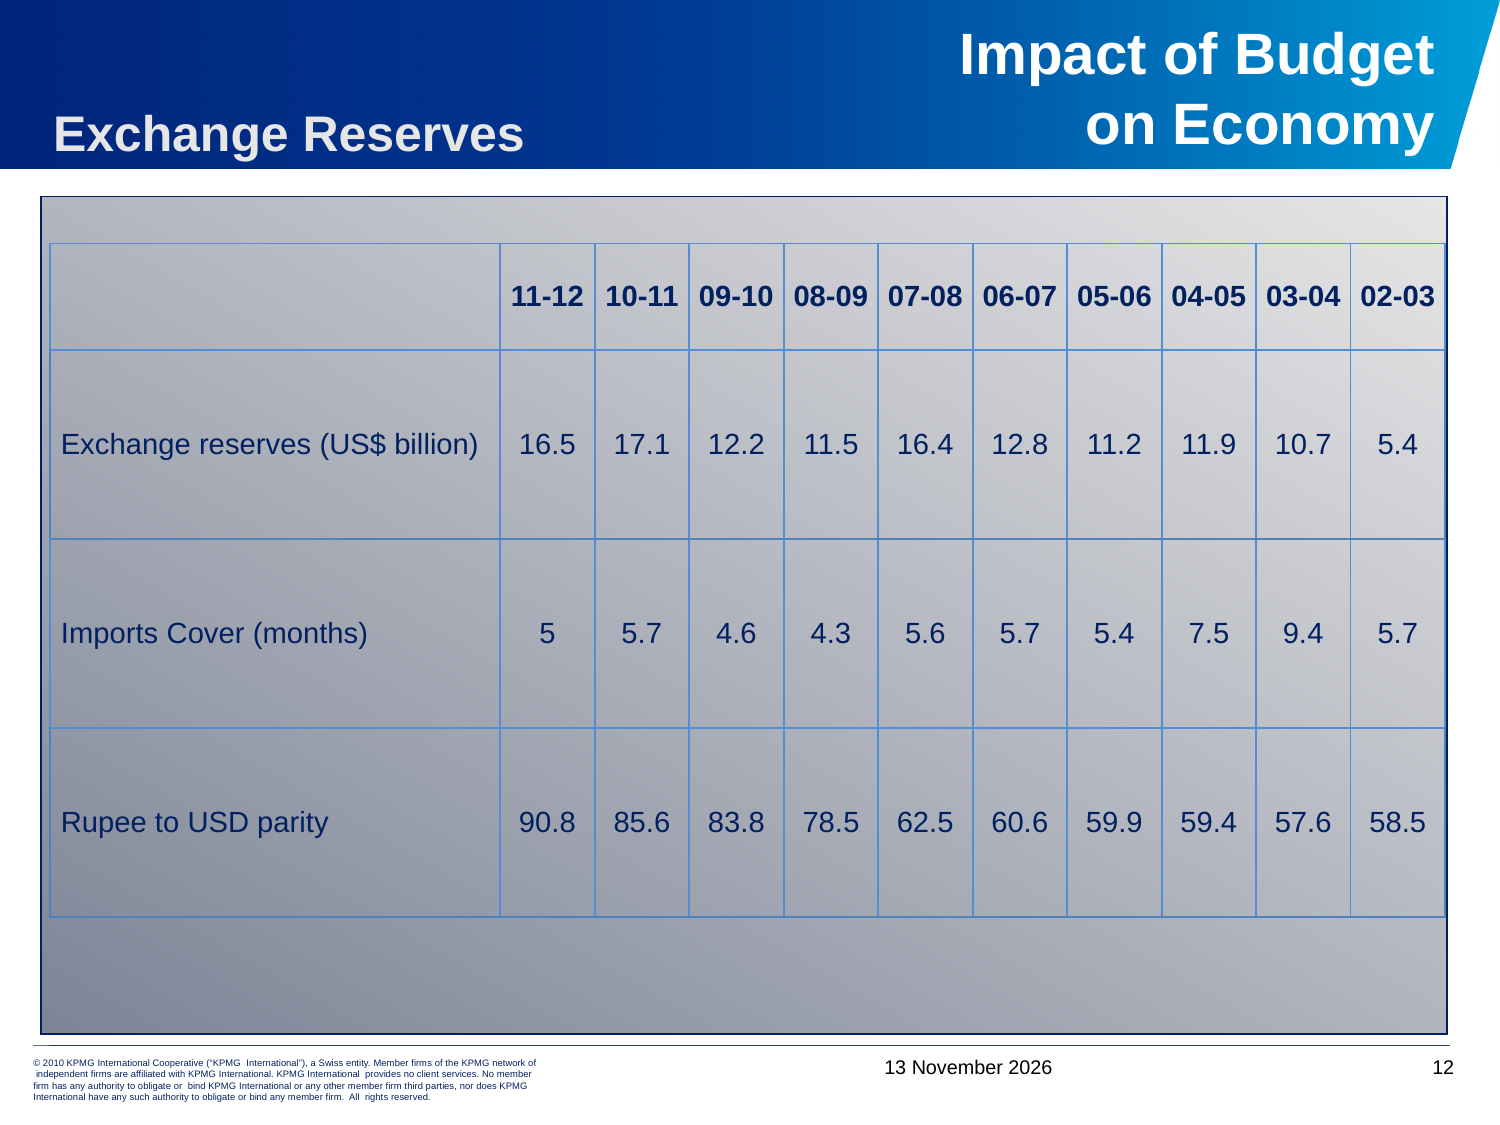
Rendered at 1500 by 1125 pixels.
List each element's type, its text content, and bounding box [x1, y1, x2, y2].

table_cell 57.6 [1257, 729, 1350, 916]
table_header 05-06 [1068, 244, 1161, 349]
table_cell 9.4 [1257, 540, 1350, 727]
table_cell 5.7 [1351, 540, 1444, 727]
table_cell 7.5 [1163, 540, 1255, 727]
table_cell 5.7 [974, 540, 1066, 727]
table_cell 11.2 [1068, 351, 1161, 538]
table_cell 5 [501, 540, 594, 727]
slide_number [832, 1047, 1105, 1094]
table_cell 59.4 [1163, 729, 1255, 916]
table_header 06-07 [974, 244, 1066, 349]
table_cell 60.6 [974, 729, 1066, 916]
table_cell 85.6 [596, 729, 688, 916]
table_cell 10.7 [1257, 351, 1350, 538]
table_header 02-03 [1351, 244, 1444, 349]
table_header 04-05 [1163, 244, 1255, 349]
table_cell 5.7 [596, 540, 688, 727]
table_header [51, 244, 499, 349]
table_cell 5.4 [1351, 351, 1444, 538]
table_cell 78.5 [785, 729, 877, 916]
table_cell 5.4 [1068, 540, 1161, 727]
table_cell 16.5 [501, 351, 594, 538]
picture [1452, 6, 1500, 169]
table_cell 11.9 [1163, 351, 1255, 538]
table_cell 4.6 [690, 540, 783, 727]
table_cell 5.6 [879, 540, 972, 727]
table_header 09-10 [690, 244, 783, 349]
picture [0, 0, 1270, 169]
table_cell 62.5 [879, 729, 972, 916]
table_cell 12.8 [974, 351, 1066, 538]
table_cell 4.3 [785, 540, 877, 727]
table_header 08-09 [785, 244, 877, 349]
table_header 03-04 [1257, 244, 1350, 349]
table_cell 90.8 [501, 729, 594, 916]
table_cell 59.9 [1068, 729, 1161, 916]
table_cell 83.8 [690, 729, 783, 916]
table_cell 11.5 [785, 351, 877, 538]
table_header 11-12 [501, 244, 594, 349]
title Impact of Budget on Economy [938, 23, 1436, 150]
table_cell 58.5 [1351, 729, 1444, 916]
table_header 07-08 [879, 244, 972, 349]
table_cell 17.1 [596, 351, 688, 538]
table_cell Rupee to USD parity [51, 729, 499, 916]
table_cell 16.4 [879, 351, 972, 538]
table_header 10-11 [596, 244, 688, 349]
slide_number 12 [1360, 1047, 1470, 1094]
table_cell 12.2 [690, 351, 783, 538]
picture [1406, 150, 1418, 155]
table_cell Exchange reserves (US$ billion) [51, 351, 499, 538]
text_box [41, 196, 1447, 1034]
text_box Exchange Reserves [53, 89, 585, 173]
table_cell Imports Cover (months) [51, 540, 499, 727]
